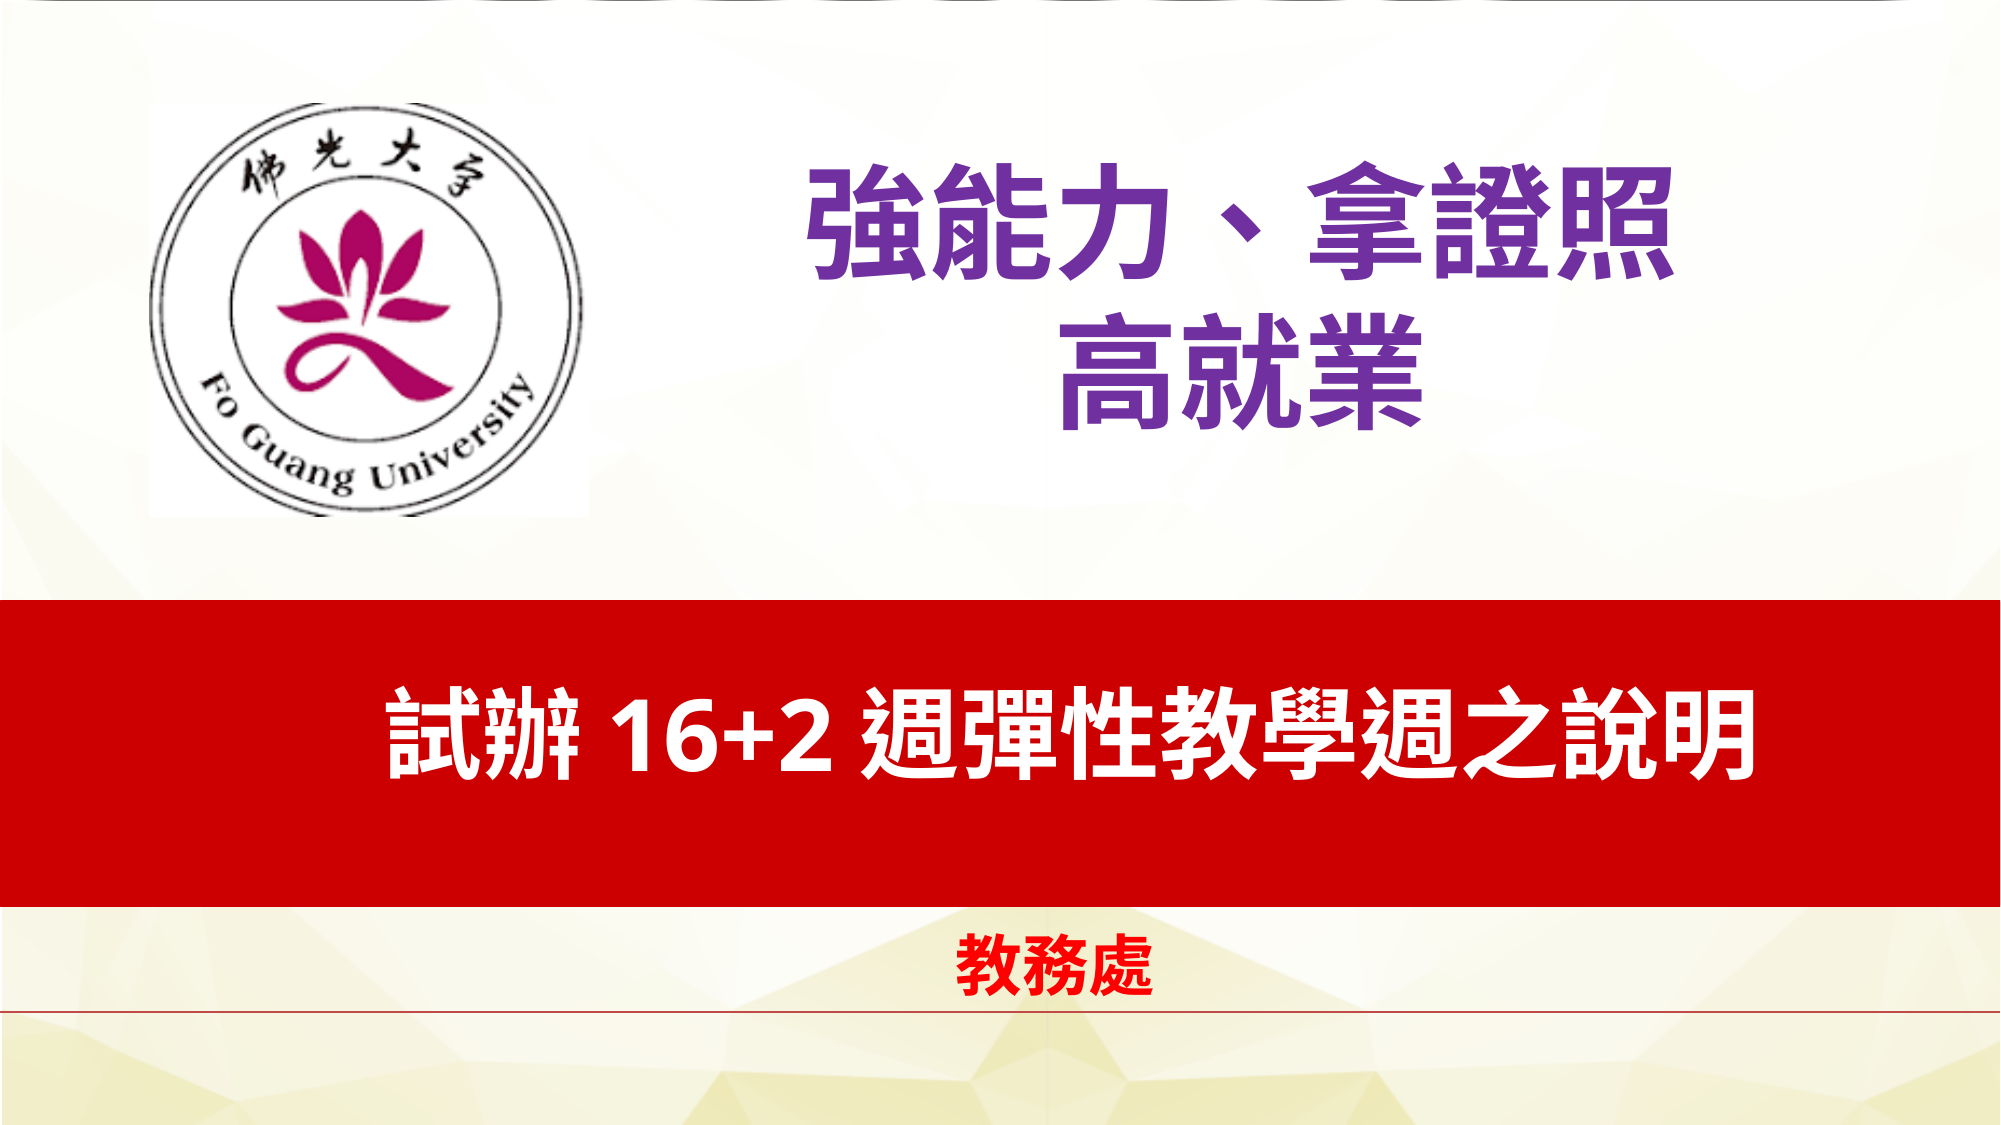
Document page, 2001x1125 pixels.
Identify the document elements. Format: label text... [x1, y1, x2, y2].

picture [0, 0, 2001, 600]
picture [0, 907, 2001, 1125]
text_box 試辦16+2週彈性教學週之說明 [285, 663, 1857, 799]
text_box 教務處 [397, 916, 1745, 1011]
